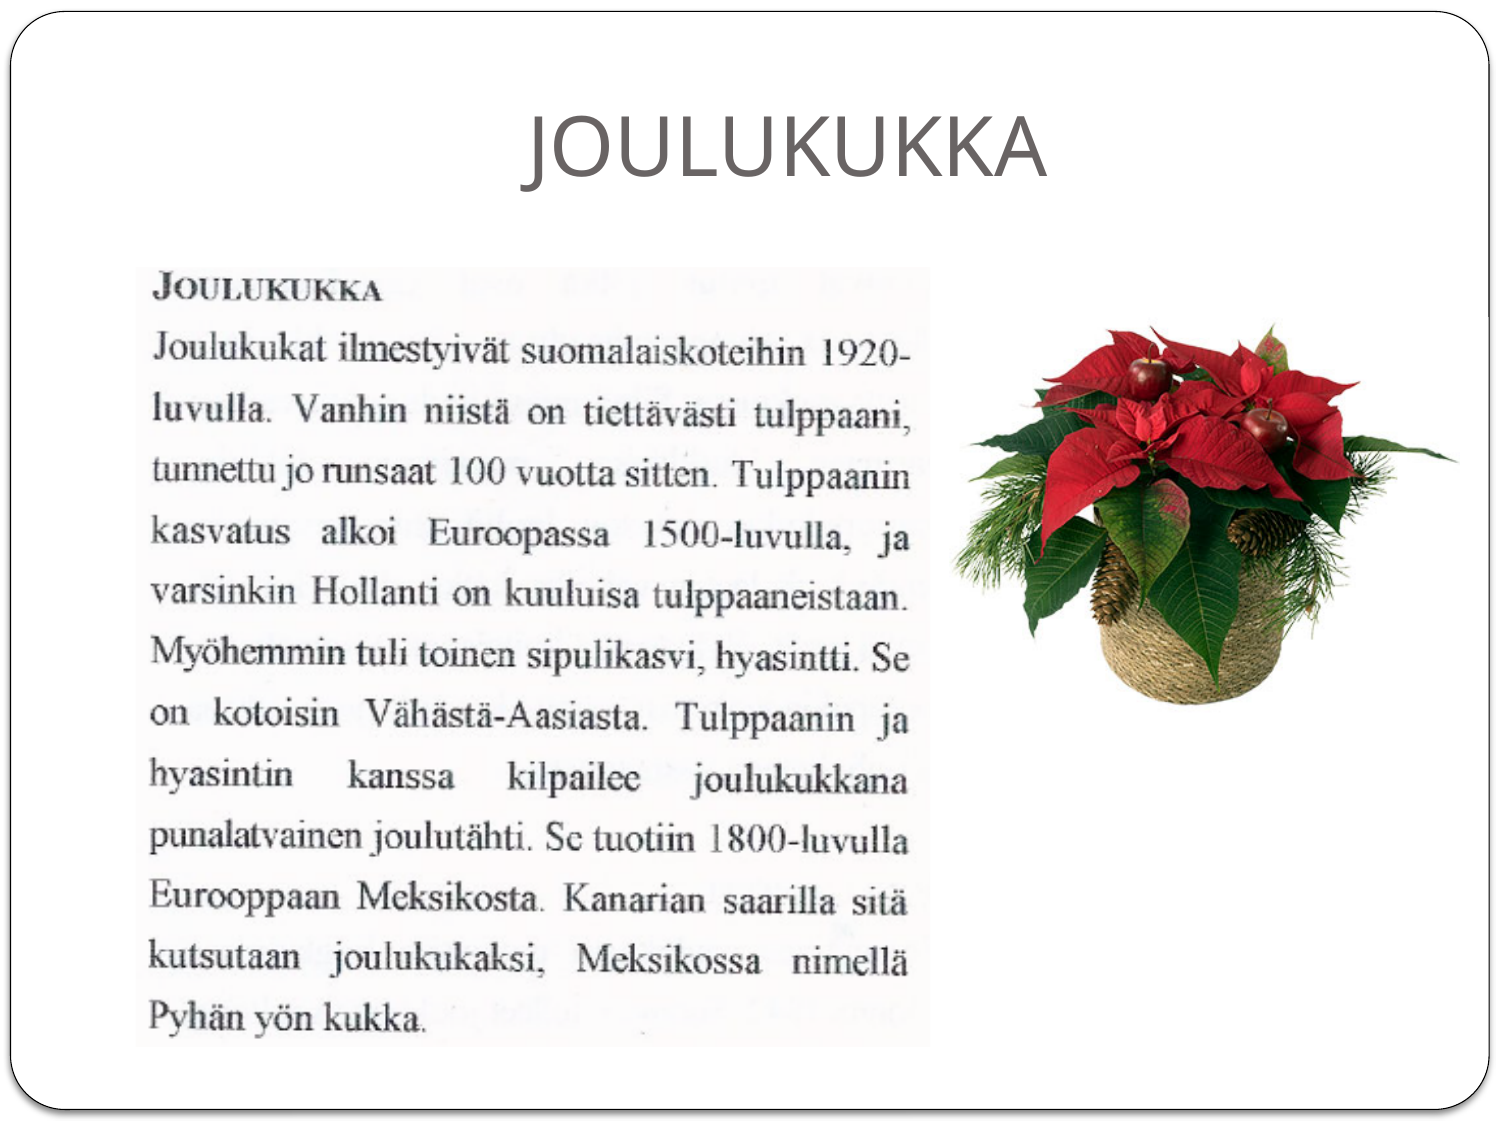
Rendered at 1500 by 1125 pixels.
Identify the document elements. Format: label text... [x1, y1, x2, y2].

title JOULUKUKKA [150, 45, 1425, 209]
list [135, 266, 931, 1047]
picture [939, 255, 1460, 776]
